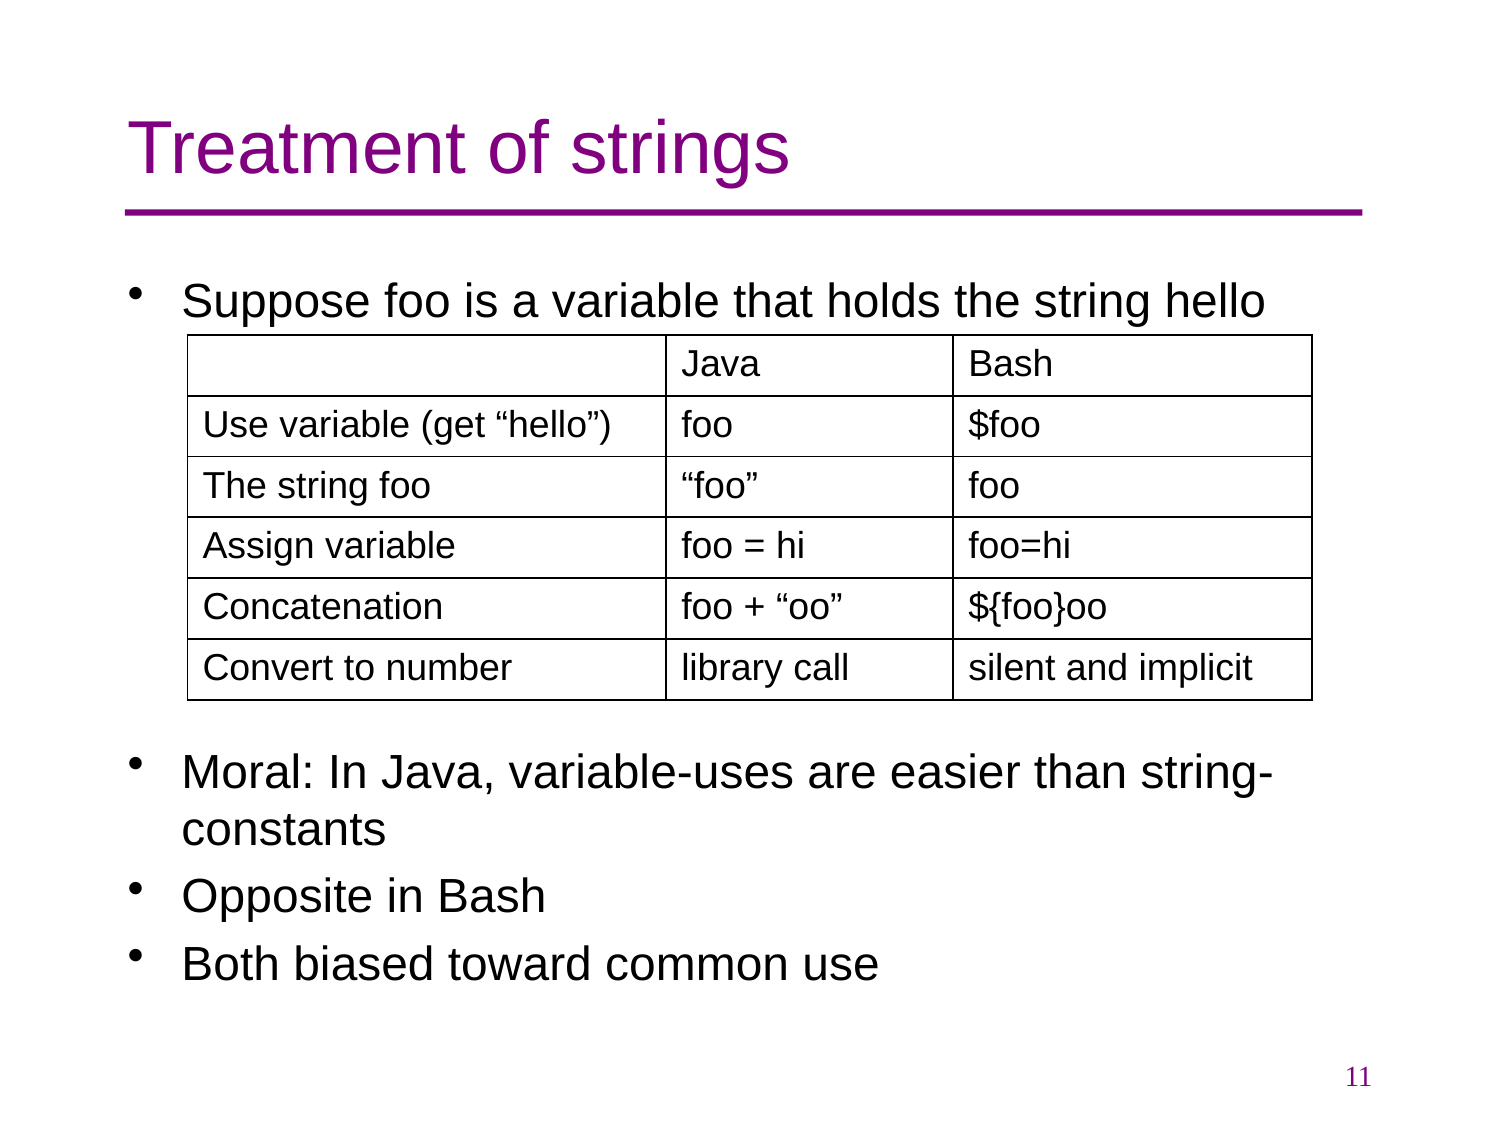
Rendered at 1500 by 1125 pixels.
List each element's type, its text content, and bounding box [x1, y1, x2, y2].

table_cell The string foo [188, 457, 665, 516]
table_cell Concatenation [188, 579, 665, 638]
table_cell foo + “oo” [667, 579, 952, 638]
table_header Java [667, 336, 952, 395]
table_cell ${foo}oo [954, 579, 1311, 638]
table_cell $foo [954, 397, 1311, 456]
table_cell foo [667, 397, 952, 456]
table_header Bash [954, 336, 1311, 395]
list Suppose foo is a variable that holds the string hello Moral: In Java, variable-uses are easier than string-constants Opposite in Bash Both biased toward common use [112, 262, 1388, 1000]
table_cell Convert to number [188, 640, 665, 699]
table_cell silent and implicit [954, 640, 1311, 699]
table_header [188, 336, 665, 395]
table_cell library call [667, 640, 952, 699]
table_cell foo [954, 457, 1311, 516]
slide_number 11 [1074, 1049, 1388, 1125]
table_cell “foo” [667, 457, 952, 516]
table_cell Assign variable [188, 518, 665, 577]
title Treatment of strings [112, 50, 1388, 238]
table_cell foo = hi [667, 518, 952, 577]
table_cell Use variable (get “hello”) [188, 397, 665, 456]
table_cell foo=hi [954, 518, 1311, 577]
